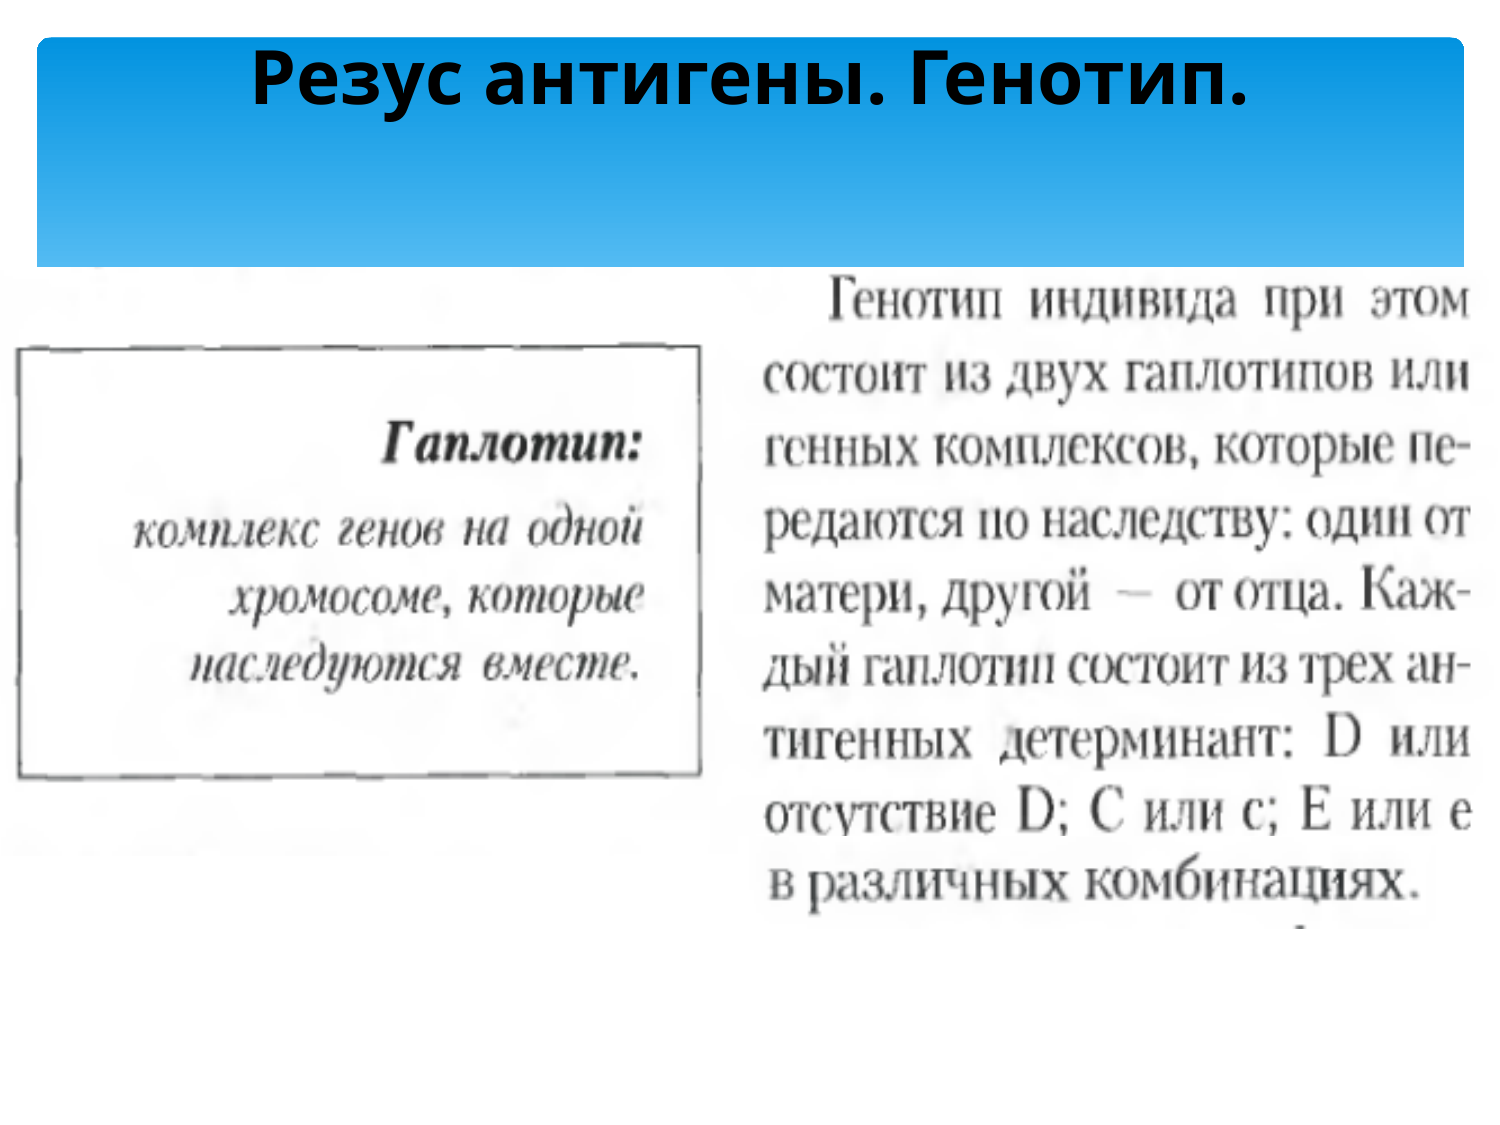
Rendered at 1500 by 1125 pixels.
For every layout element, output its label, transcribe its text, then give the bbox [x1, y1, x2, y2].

picture [0, 266, 1498, 929]
title Резус антигены. Генотип. [75, 0, 1425, 178]
